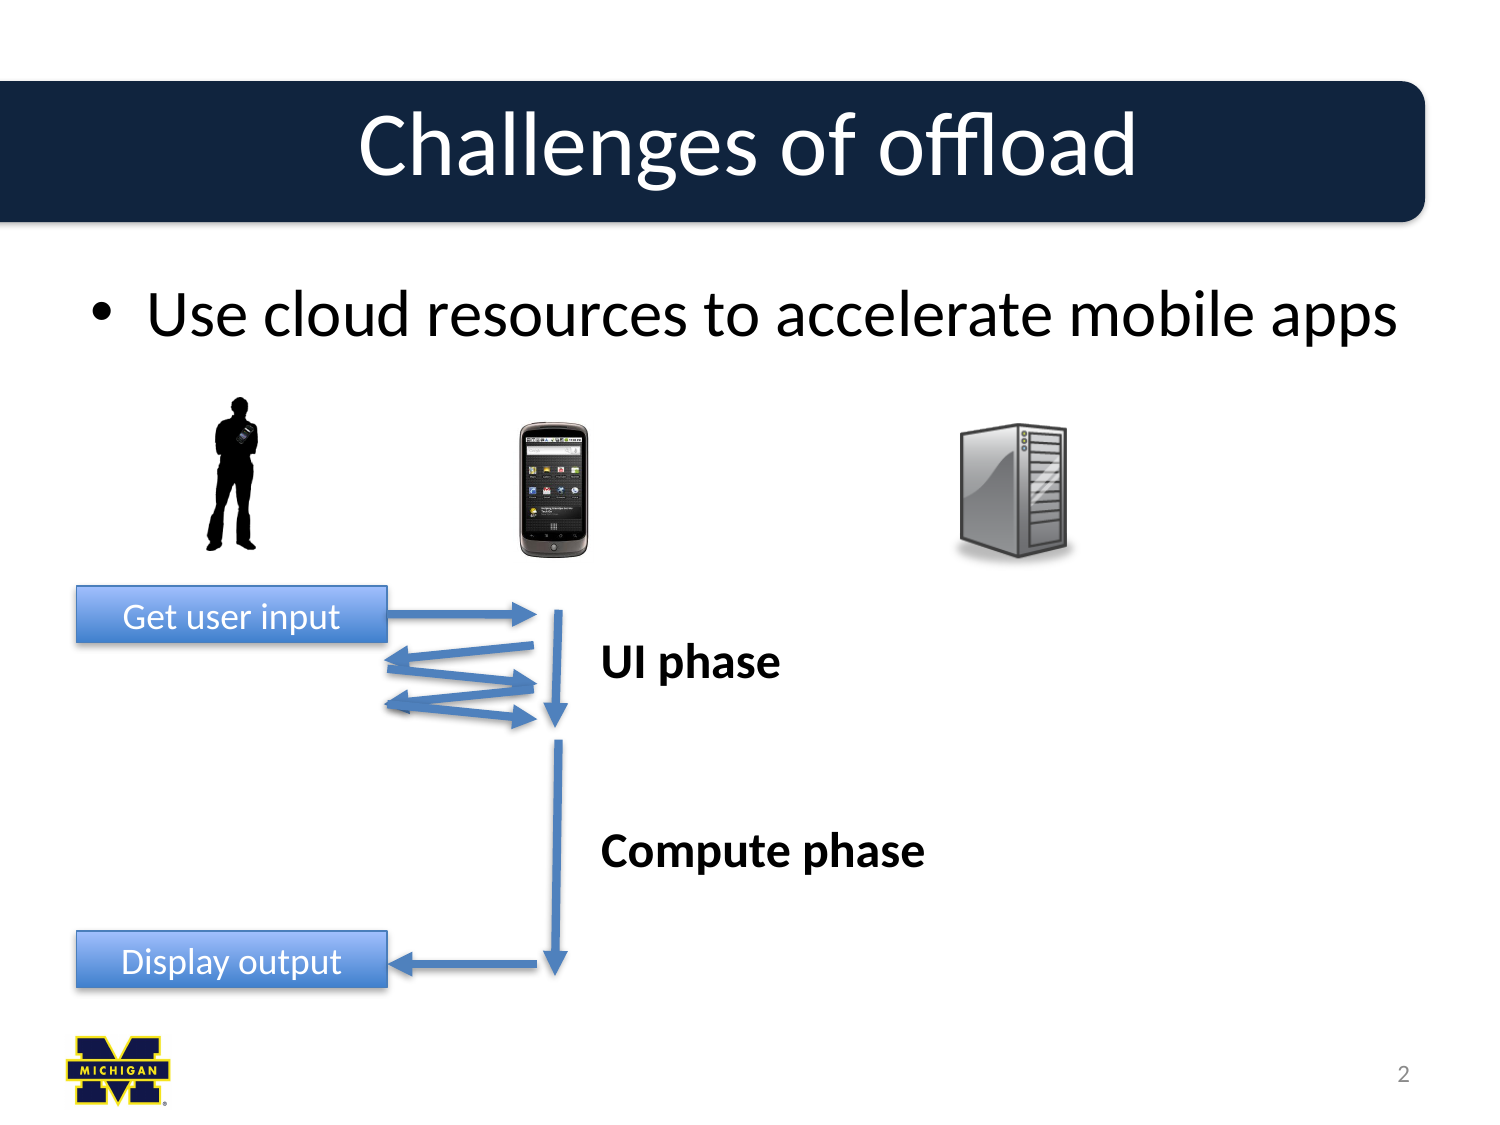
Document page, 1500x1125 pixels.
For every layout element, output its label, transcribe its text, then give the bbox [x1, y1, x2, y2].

text_box UI phase [585, 621, 797, 697]
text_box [554, 609, 559, 729]
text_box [383, 688, 534, 705]
list Use cloud resources to accelerate mobile apps [75, 262, 1425, 386]
text_box Display output [76, 930, 388, 988]
slide_number 2 [1074, 1042, 1425, 1103]
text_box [554, 739, 559, 977]
picture [938, 420, 1090, 571]
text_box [383, 644, 534, 661]
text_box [387, 703, 538, 720]
title Challenges of offload [75, 45, 1425, 233]
text_box Compute phase [586, 810, 941, 886]
text_box Get user input [76, 585, 388, 643]
picture [206, 396, 258, 551]
picture [513, 420, 594, 564]
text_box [387, 668, 538, 684]
